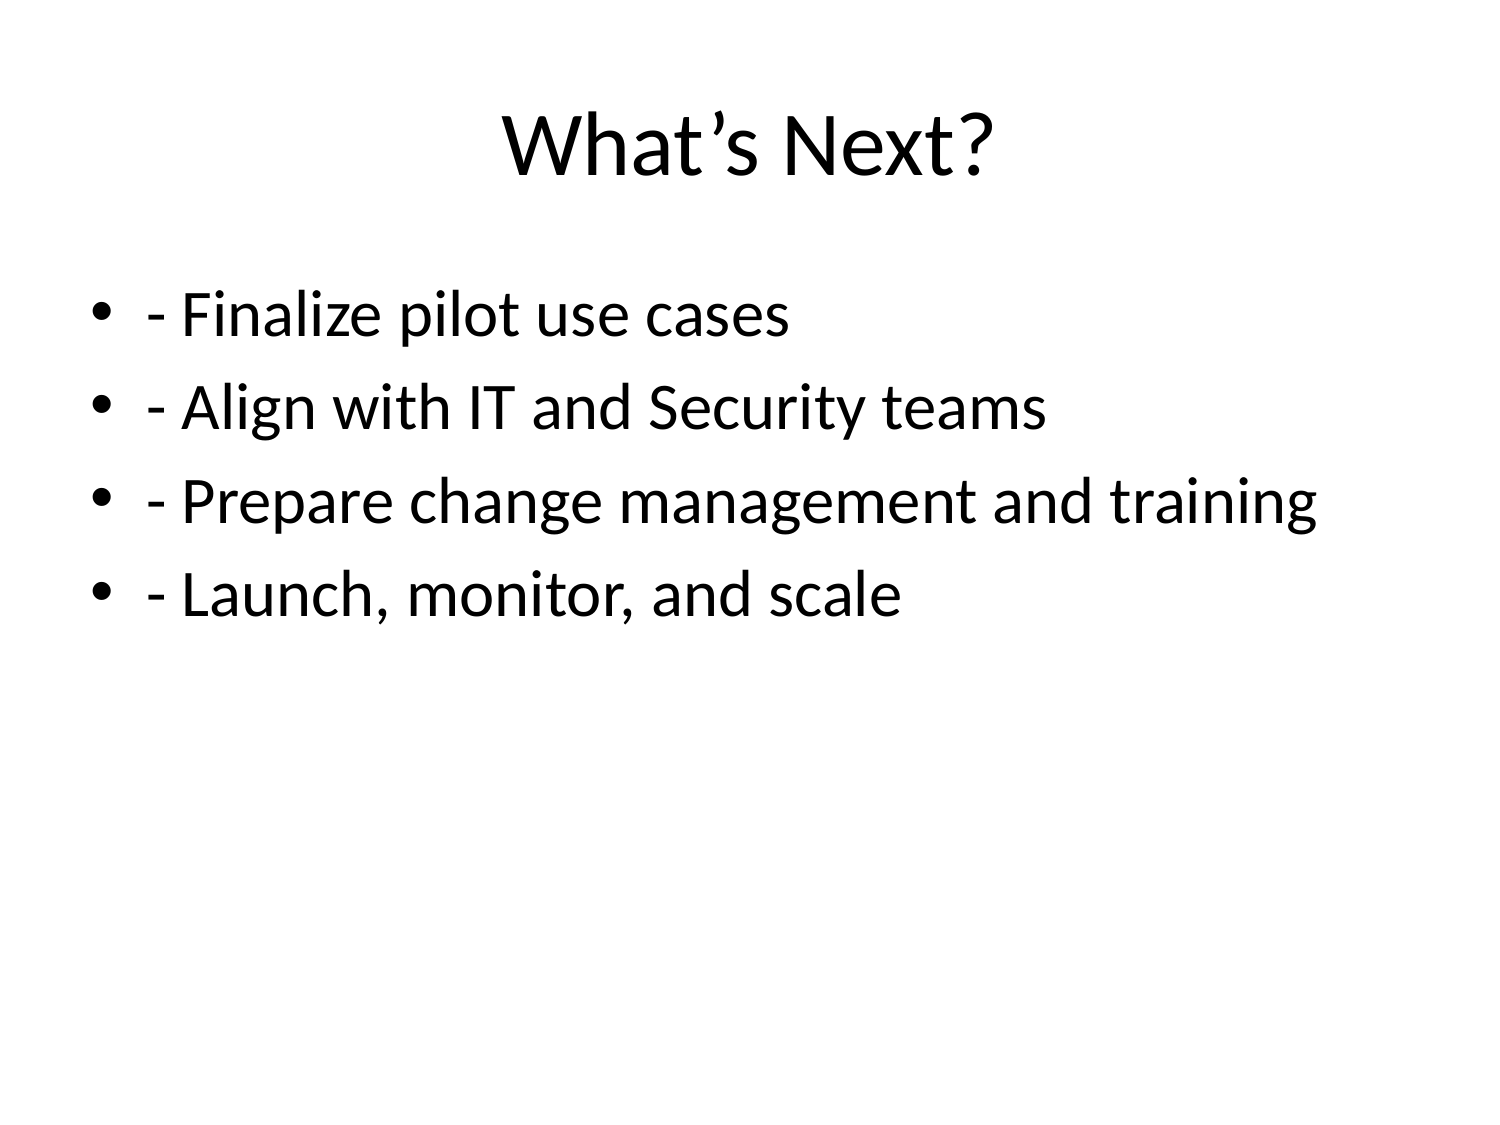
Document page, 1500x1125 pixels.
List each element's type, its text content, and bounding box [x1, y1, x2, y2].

list - Finalize pilot use cases - Align with IT and Security teams - Prepare change management and training - Launch, monitor, and scale [75, 262, 1425, 1005]
title What’s Next? [75, 45, 1425, 233]
